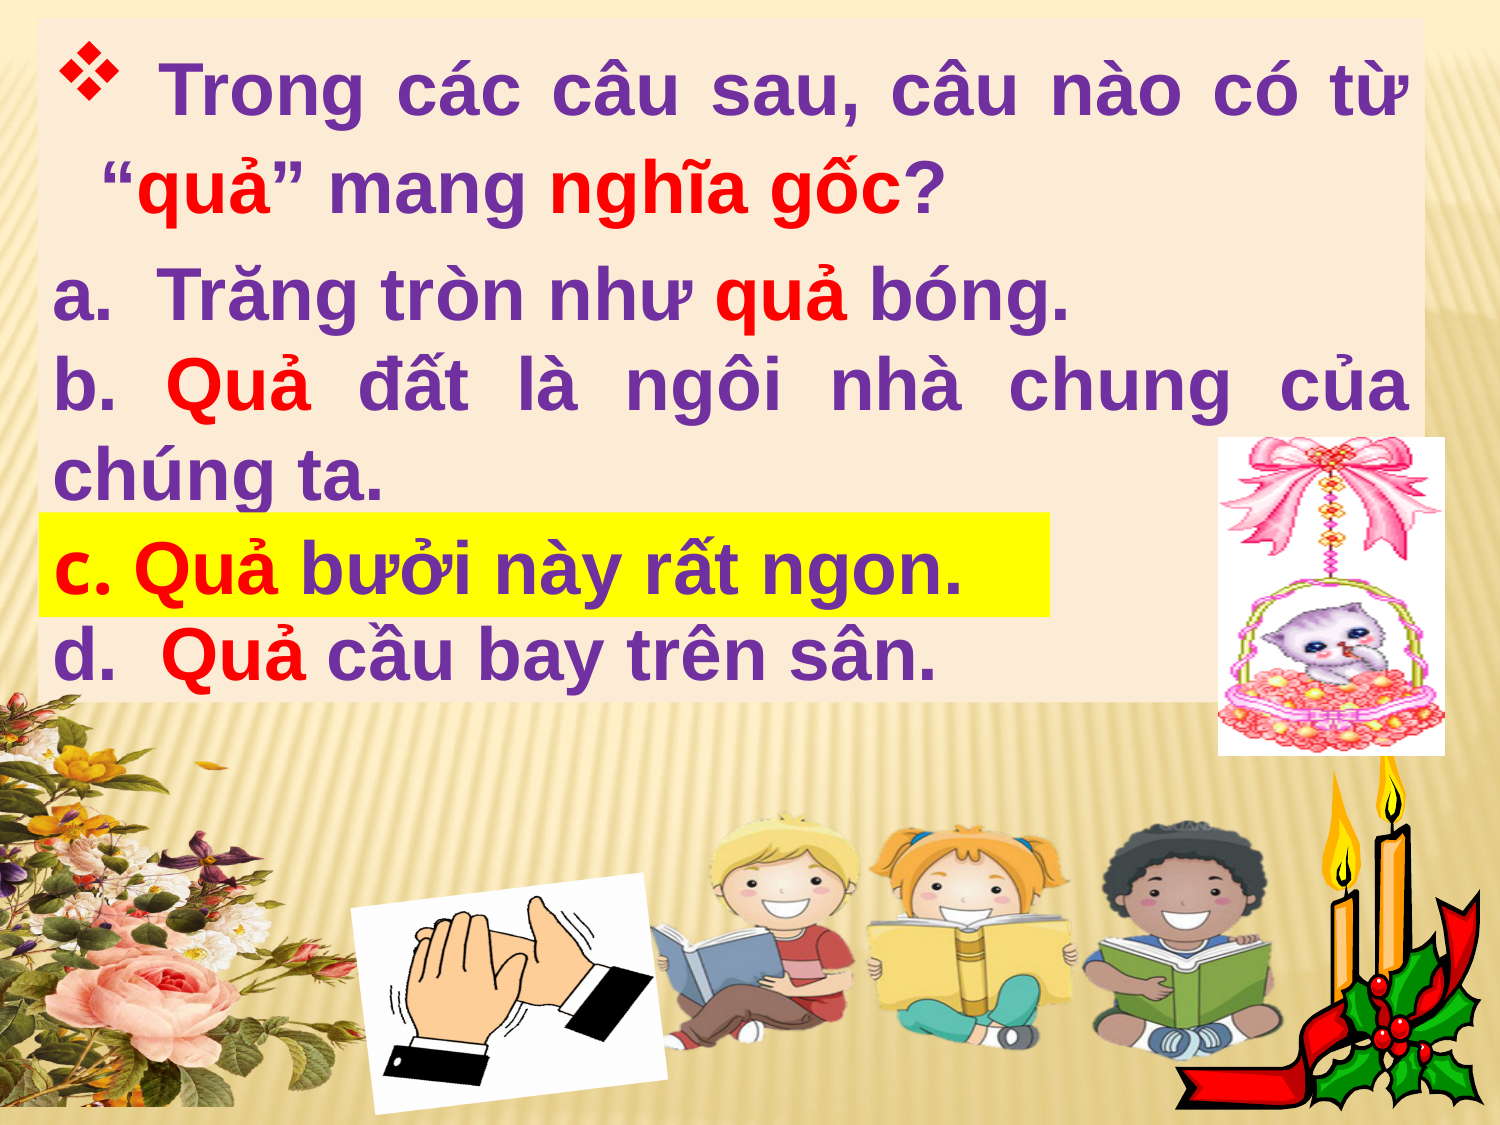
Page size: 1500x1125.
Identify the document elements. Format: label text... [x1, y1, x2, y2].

picture [0, 437, 1488, 1116]
text_box Trong các câu sau, câu nào có từ “quả” mang nghĩa gốc? a. Trăng tròn như quả bóng. b. Quả đất là ngôi nhà chung của chúng ta. c. Quả bưởi này rất ngon. d. Quả cầu bay trên sân. [37, 17, 1425, 703]
text_box c. Quả bưởi này rất ngon. [38, 512, 1050, 618]
